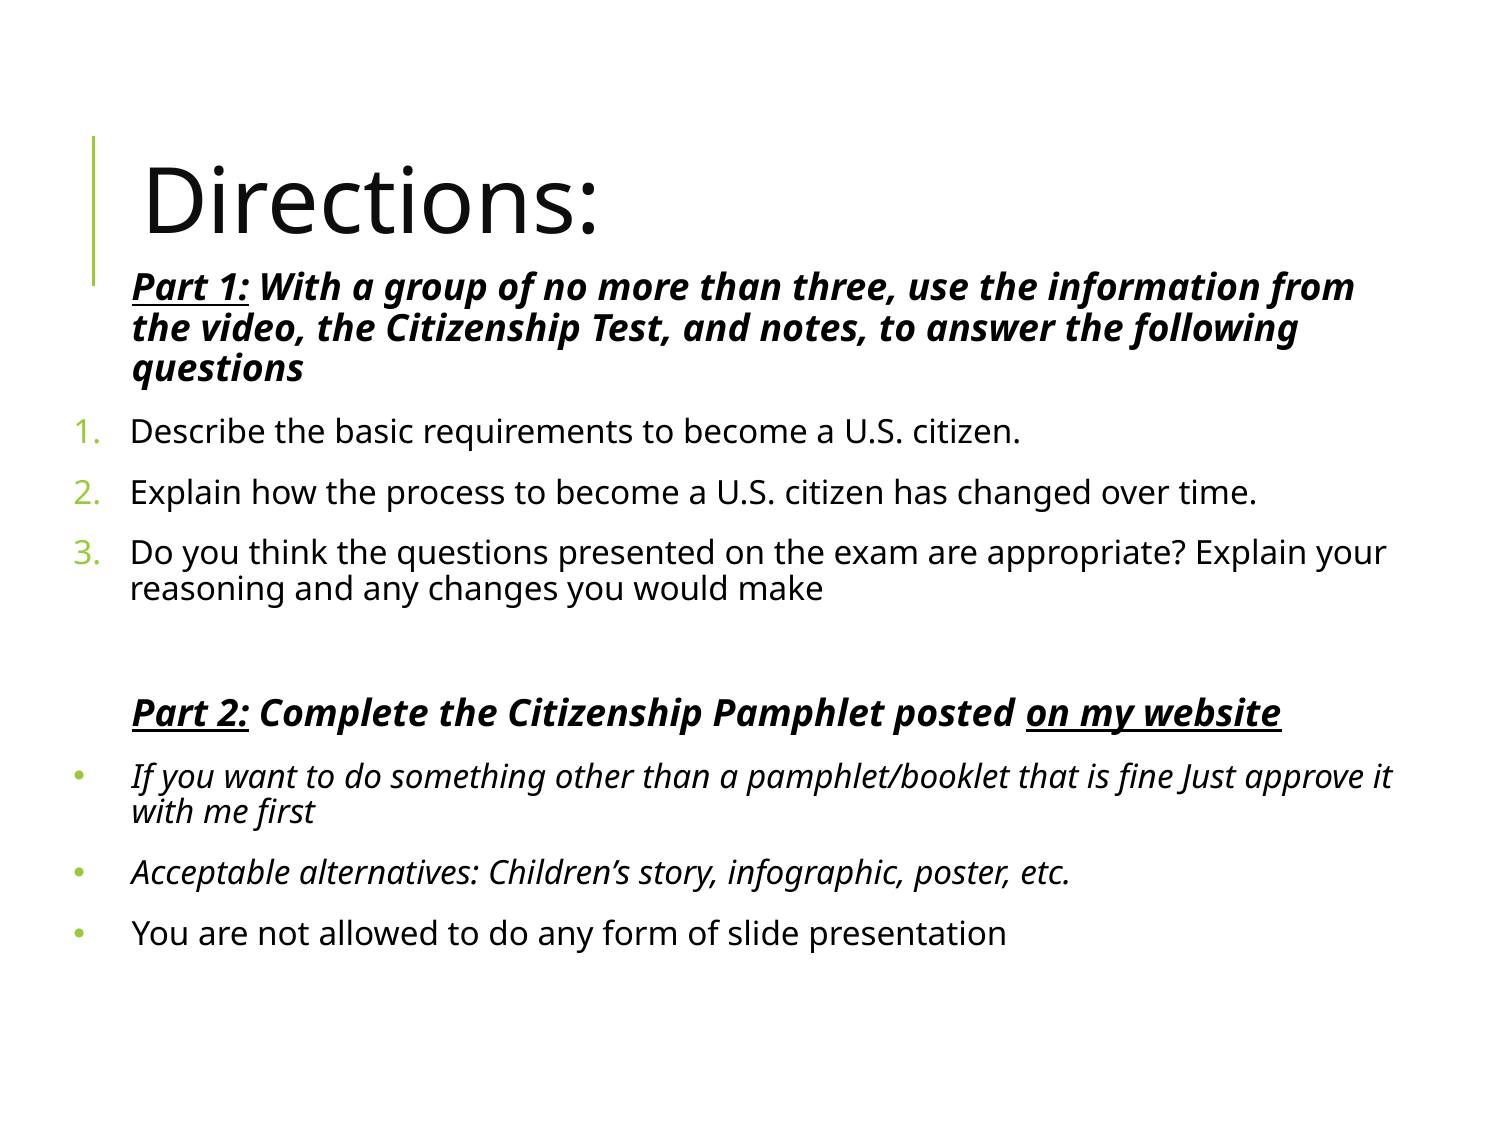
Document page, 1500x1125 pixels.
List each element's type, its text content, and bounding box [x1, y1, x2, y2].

title Directions: [126, 83, 1322, 260]
list Part 1: With a group of no more than three, use the information from the video, the Citizenship Test, and notes, to answer the following questions Describe the basic requirements to become a U.S. citizen. Explain how the process to become a U.S. citizen has changed over time. Do you think the questions presented on the exam are appropriate? Explain your reasoning and any changes you would make Part 2: Complete the Citizenship Pamphlet posted on my website If you want to do something other than a pamphlet/booklet that is fine Just approve it with me first Acceptable alternatives: Children’s story, infographic, poster, etc. You are not allowed to do any form of slide presentation [49, 260, 1422, 1125]
